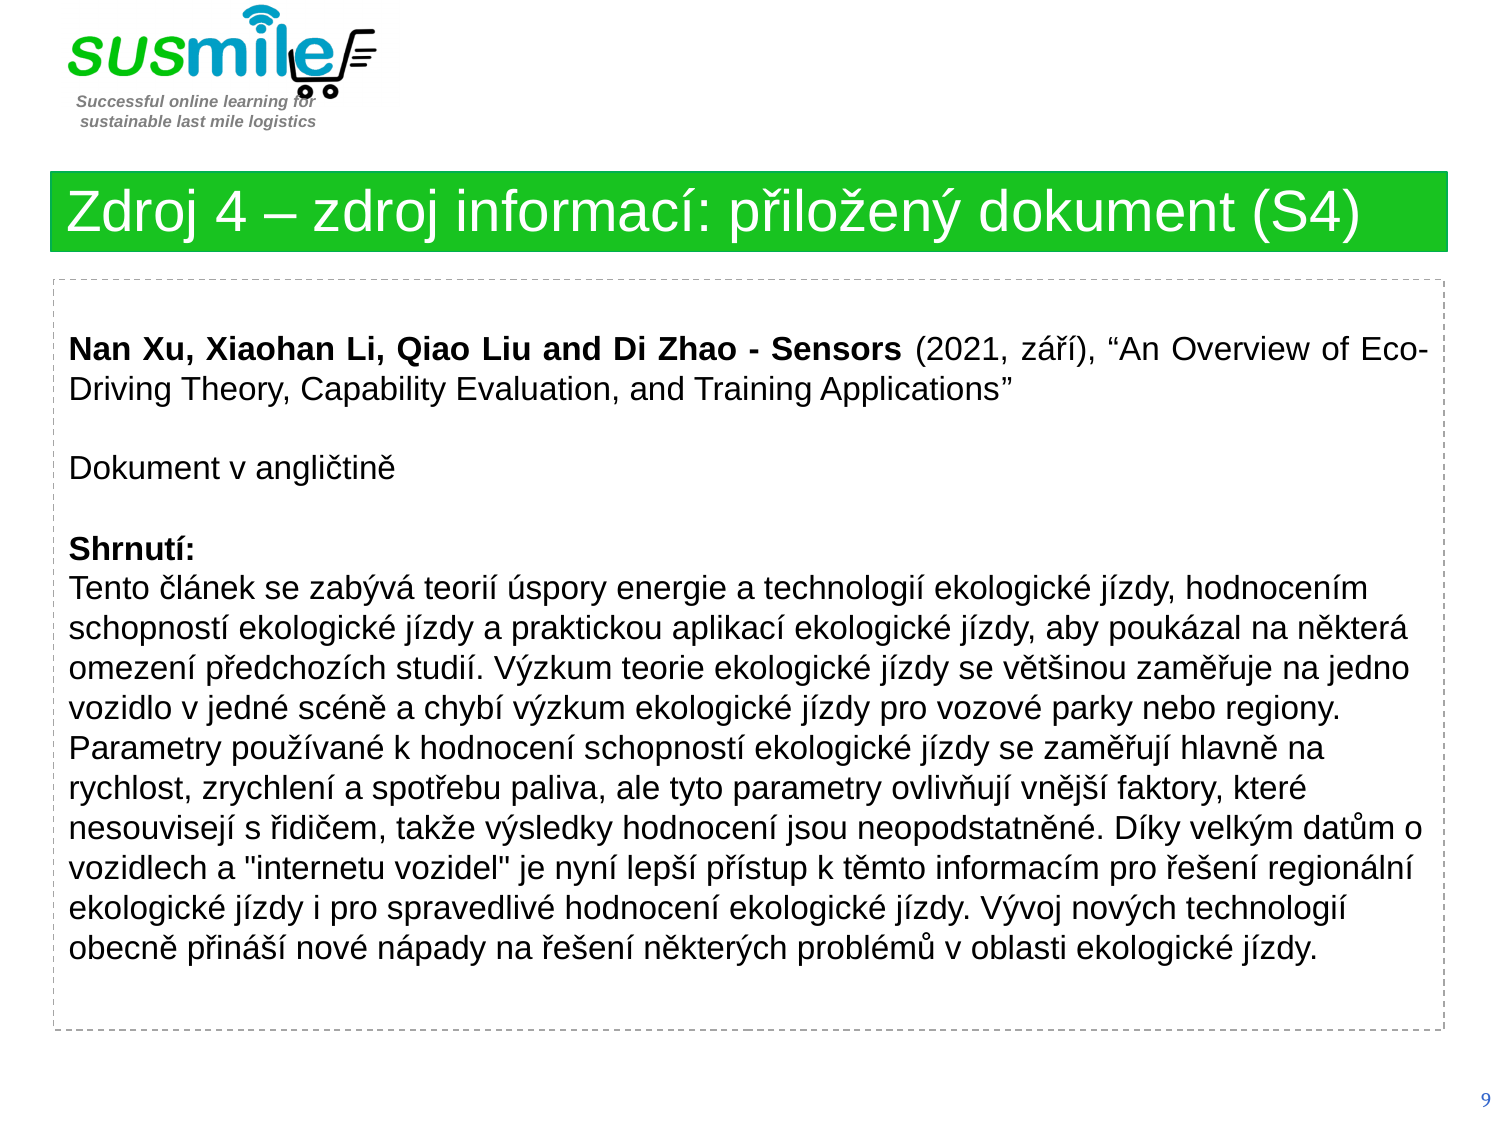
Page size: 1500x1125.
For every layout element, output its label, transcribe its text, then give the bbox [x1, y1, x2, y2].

text_box Zdroj 4 – zdroj informací: přiložený dokument (S4) [51, 171, 1448, 252]
slide_number 9 [1156, 1069, 1500, 1125]
text_box Nan Xu, Xiaohan Li, Qiao Liu and Di Zhao - Sensors (2021, září), “An Overview of Eco-Driving Theory, Capability Evaluation, and Training Applications” Dokument v angličtině Shrnutí: Tento článek se zabývá teorií úspory energie a technologií ekologické jízdy, hodnocením schopností ekologické jízdy a praktickou aplikací ekologické jízdy, aby poukázal na některá omezení předchozích studií. Výzkum teorie ekologické jízdy se většinou zaměřuje na jedno vozidlo v jedné scéně a chybí výzkum ekologické jízdy pro vozové parky nebo regiony. Parametry používané k hodnocení schopností ekologické jízdy se zaměřují hlavně na rychlost, zrychlení a spotřebu paliva, ale tyto parametry ovlivňují vnější faktory, které nesouvisejí s řidičem, takže výsledky hodnocení jsou neopodstatněné. Díky velkým datům o vozidlech a "internetu vozidel" je nyní lepší přístup k těmto informacím pro řešení regionální ekologické jízdy i pro spravedlivé hodnocení ekologické jízdy. Vývoj nových technologií obecně přináší nové nápady na řešení některých problémů v oblasti ekologické jízdy. [53, 279, 1445, 1030]
picture [61, 0, 400, 107]
